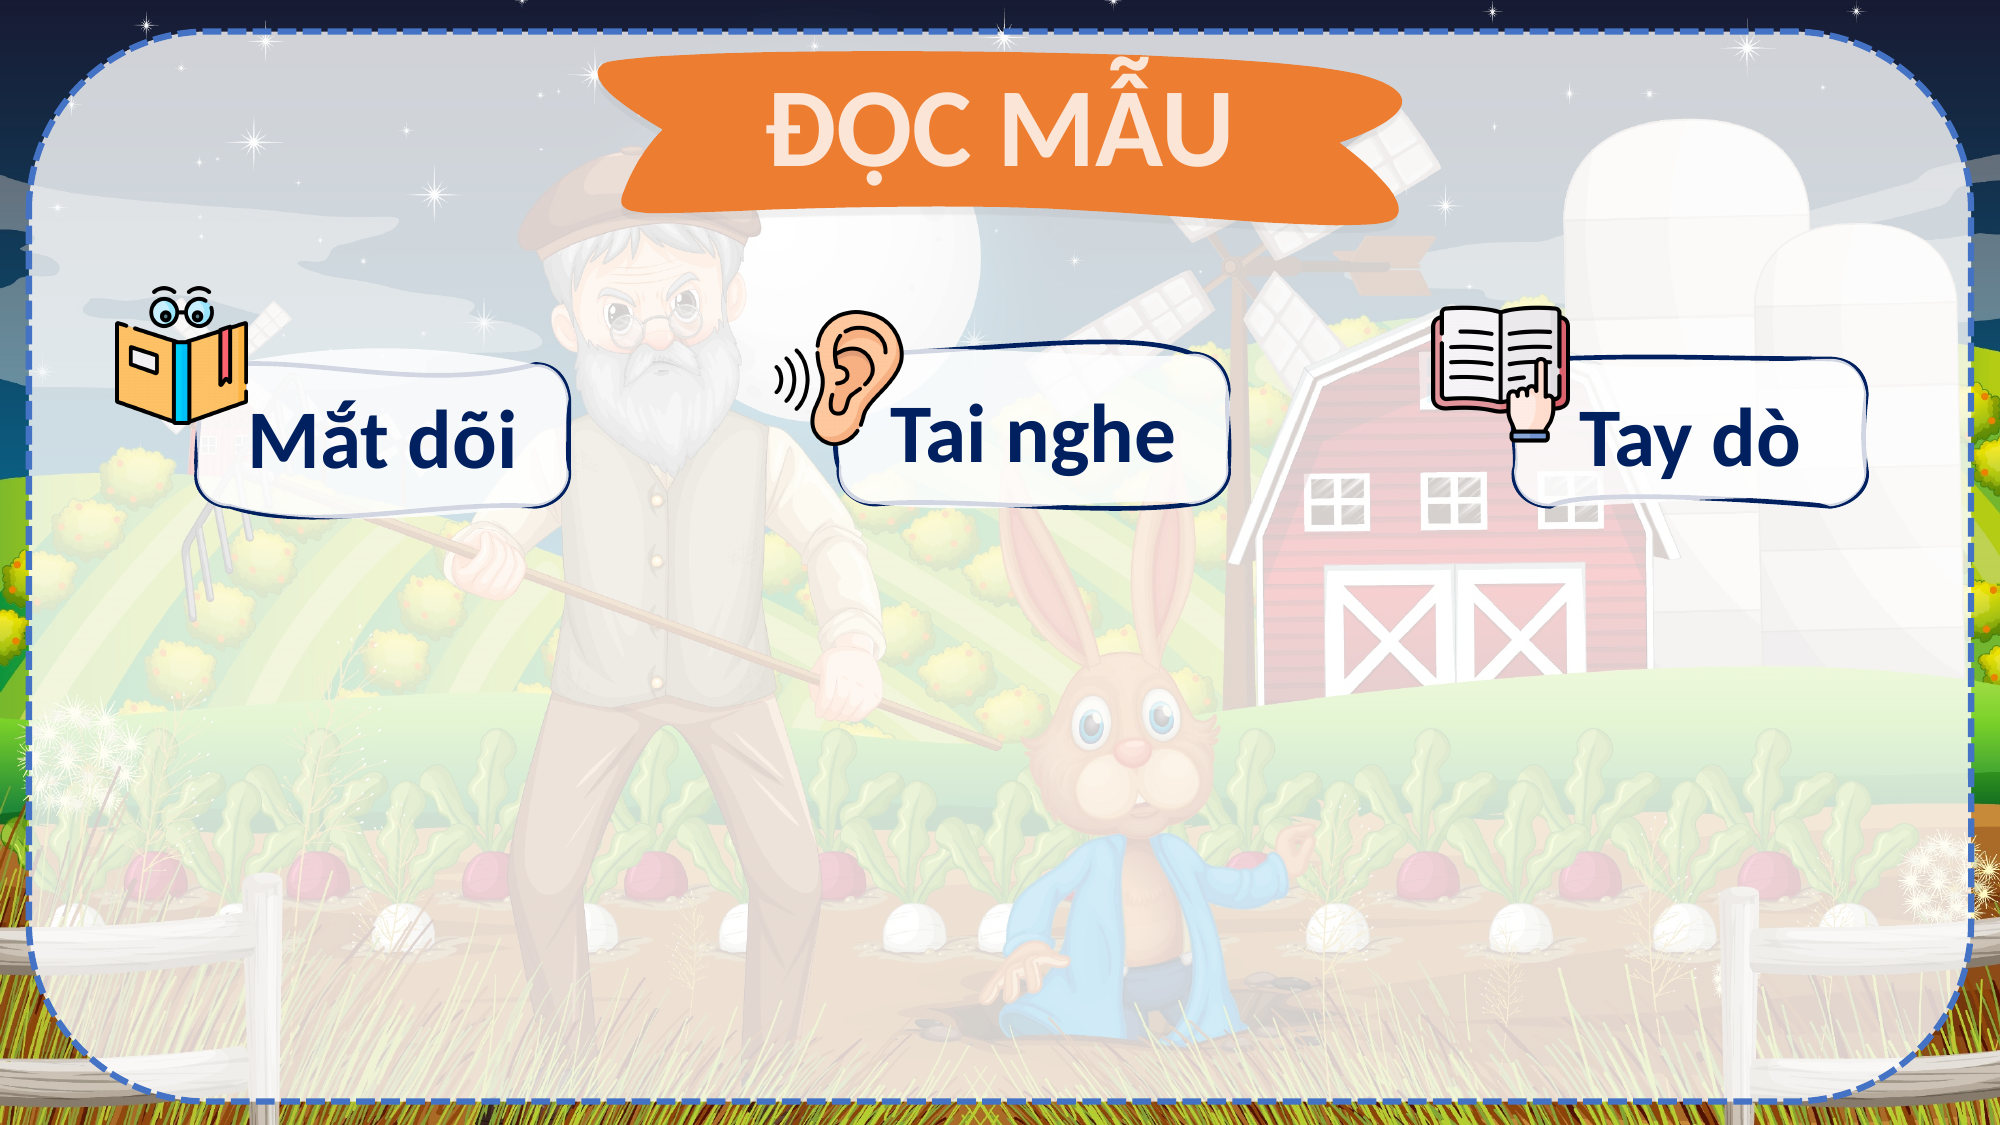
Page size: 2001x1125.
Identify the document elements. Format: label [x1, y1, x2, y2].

text_box [771, 310, 1229, 505]
text_box [115, 286, 569, 507]
picture [0, 0, 2000, 1125]
text_box [1431, 304, 1867, 507]
